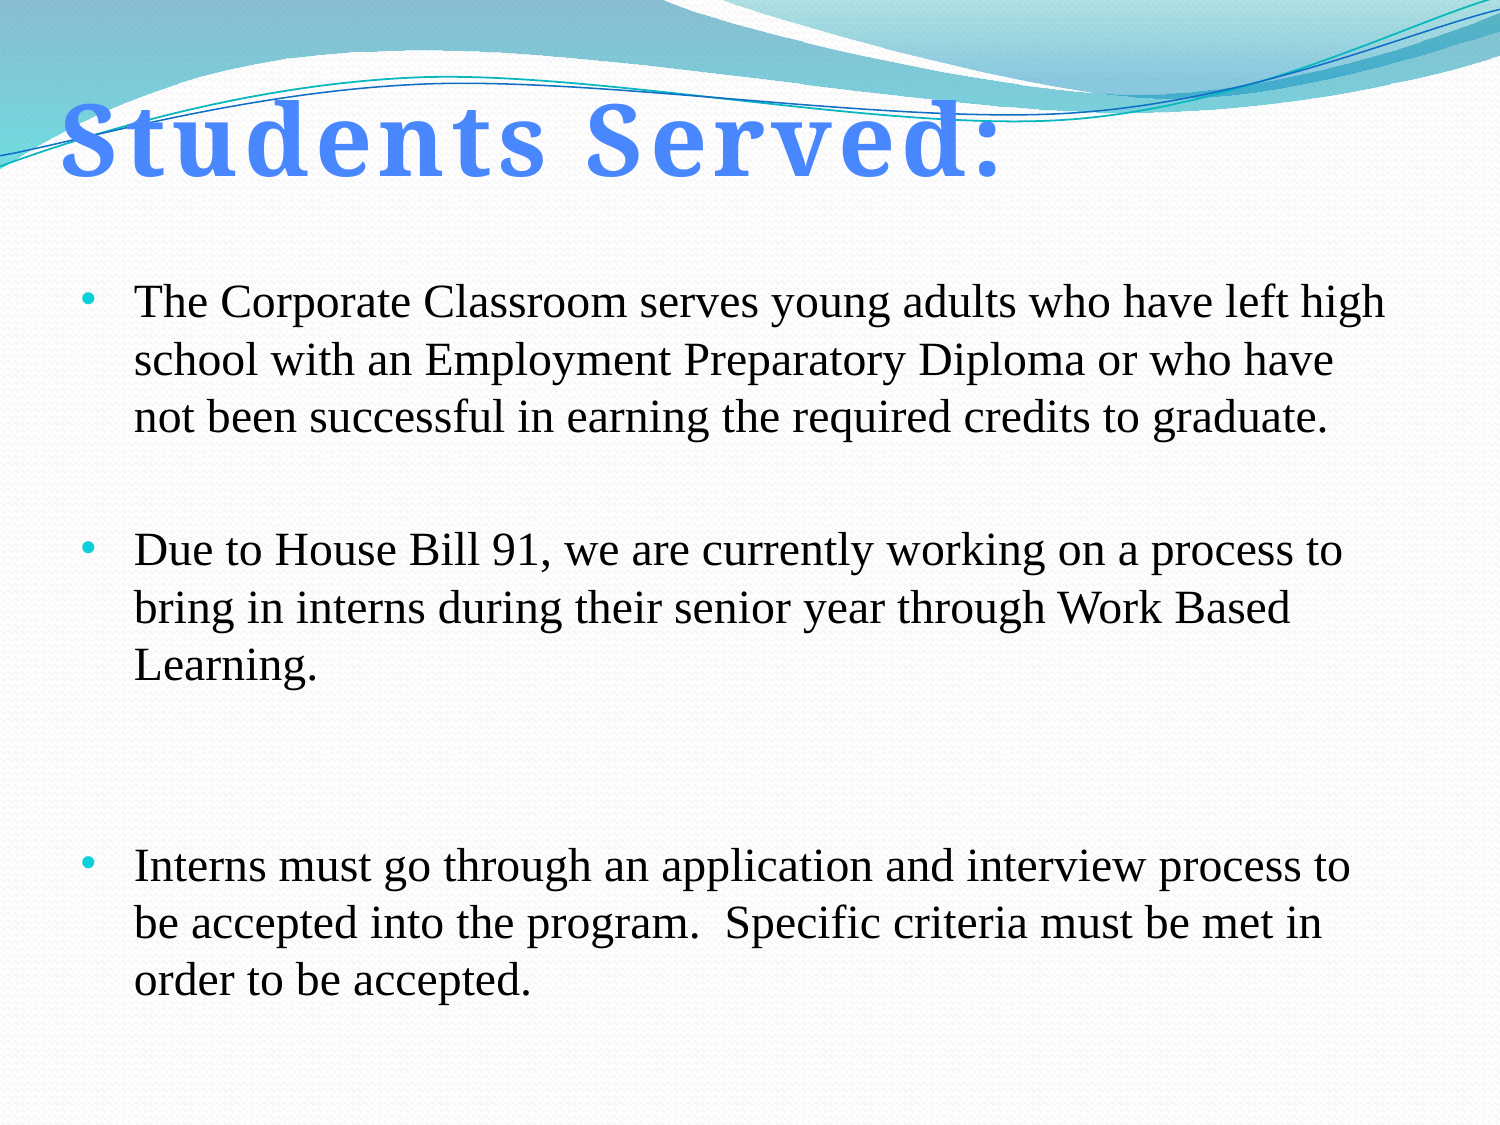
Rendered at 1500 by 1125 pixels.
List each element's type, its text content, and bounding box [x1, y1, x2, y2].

text_box Students Served: [45, 69, 1020, 205]
text_box [74, 50, 1200, 283]
list The Corporate Classroom serves young adults who have left high school with an Employment Preparatory Diploma or who have not been successful in earning the required credits to graduate. Due to House Bill 91, we are currently working on a process to bring in interns during their senior year through Work Based Learning. Interns must go through an application and interview process to be accepted into the program. Specific criteria must be met in order to be accepted. [65, 262, 1416, 1038]
text_box [734, 486, 766, 775]
